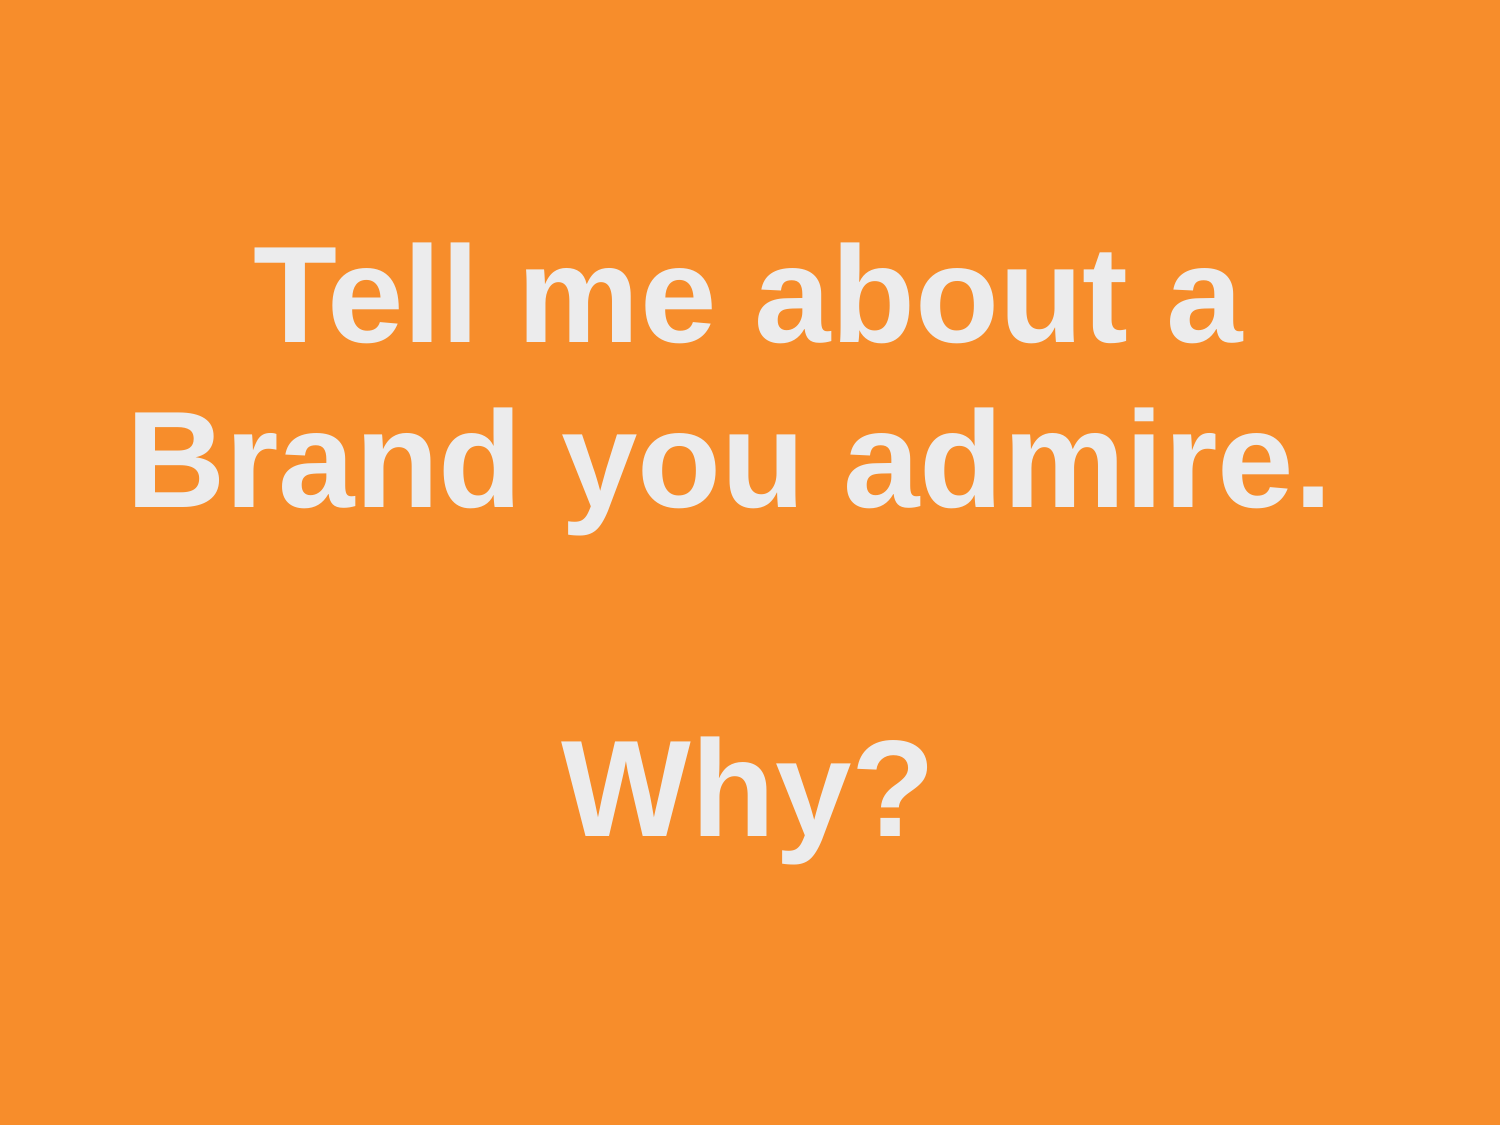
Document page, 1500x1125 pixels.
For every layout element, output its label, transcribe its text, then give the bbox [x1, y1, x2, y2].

title Tell me about a Brand you admire. Why? [72, 204, 1425, 1069]
